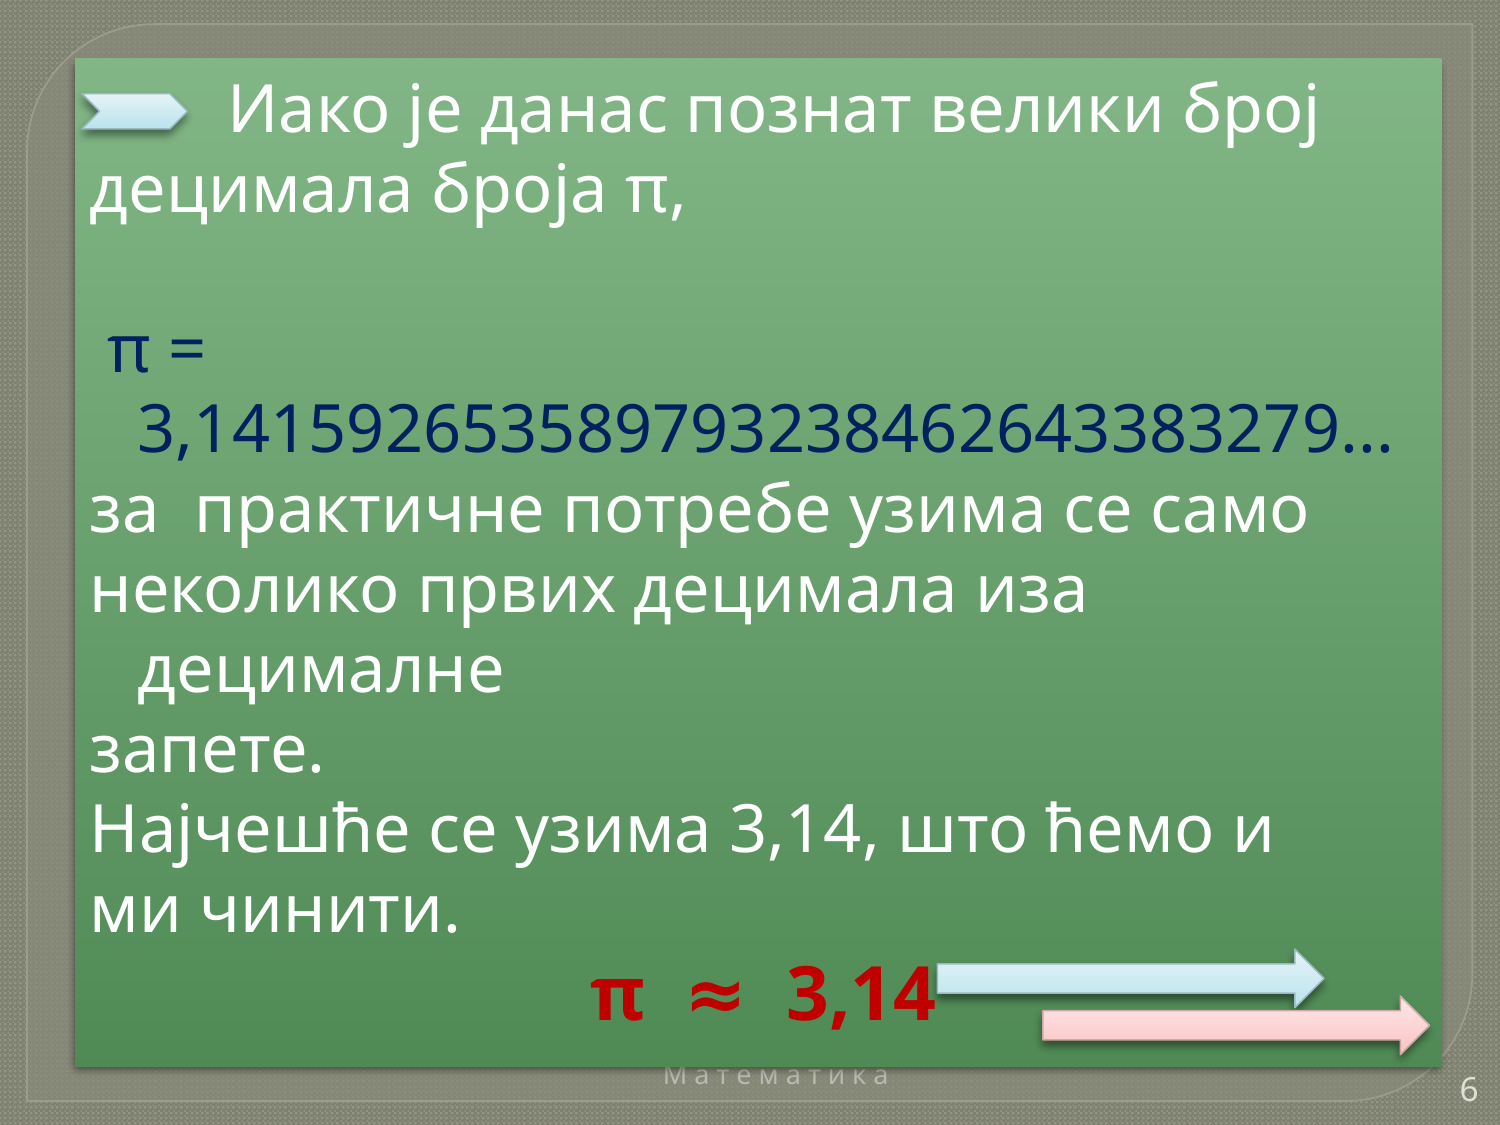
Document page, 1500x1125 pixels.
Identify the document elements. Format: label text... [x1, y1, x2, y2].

slide_number 6 [1417, 1068, 1494, 1114]
text_box [81, 92, 188, 130]
text_box [936, 948, 1325, 1009]
text_box [1042, 995, 1431, 1056]
list Иако је данас познат велики број децимала броја π, π = 3,141592653589793238462643383279... за практичне потребе узима се само неколико првих децимала иза децималне запете. Најчешће се узима 3,14, што ћемо и ми чинити. π ≈ 3,14 [75, 58, 1442, 1067]
footer М а т е м а т и к а [212, 1050, 904, 1095]
